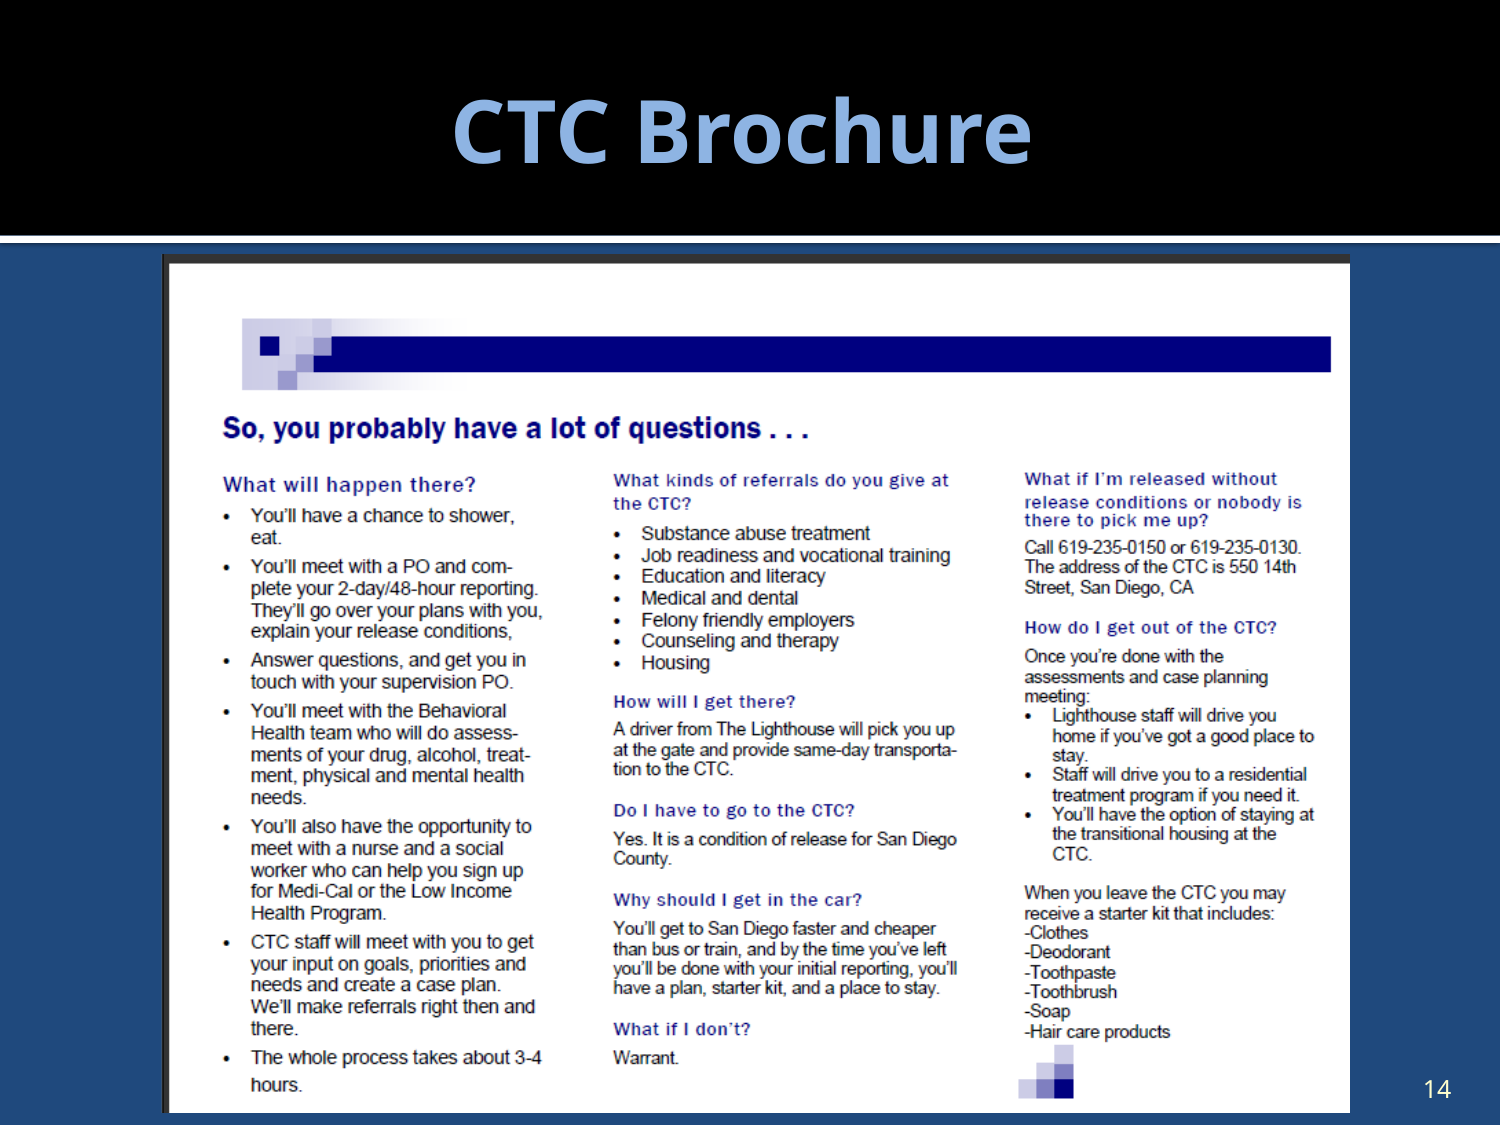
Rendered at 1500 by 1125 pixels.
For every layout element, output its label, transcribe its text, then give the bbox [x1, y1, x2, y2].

text_box [74, 237, 1438, 1088]
slide_number 14 [1355, 1062, 1467, 1108]
title CTC Brochure [75, 25, 1425, 231]
picture [161, 254, 1350, 1113]
